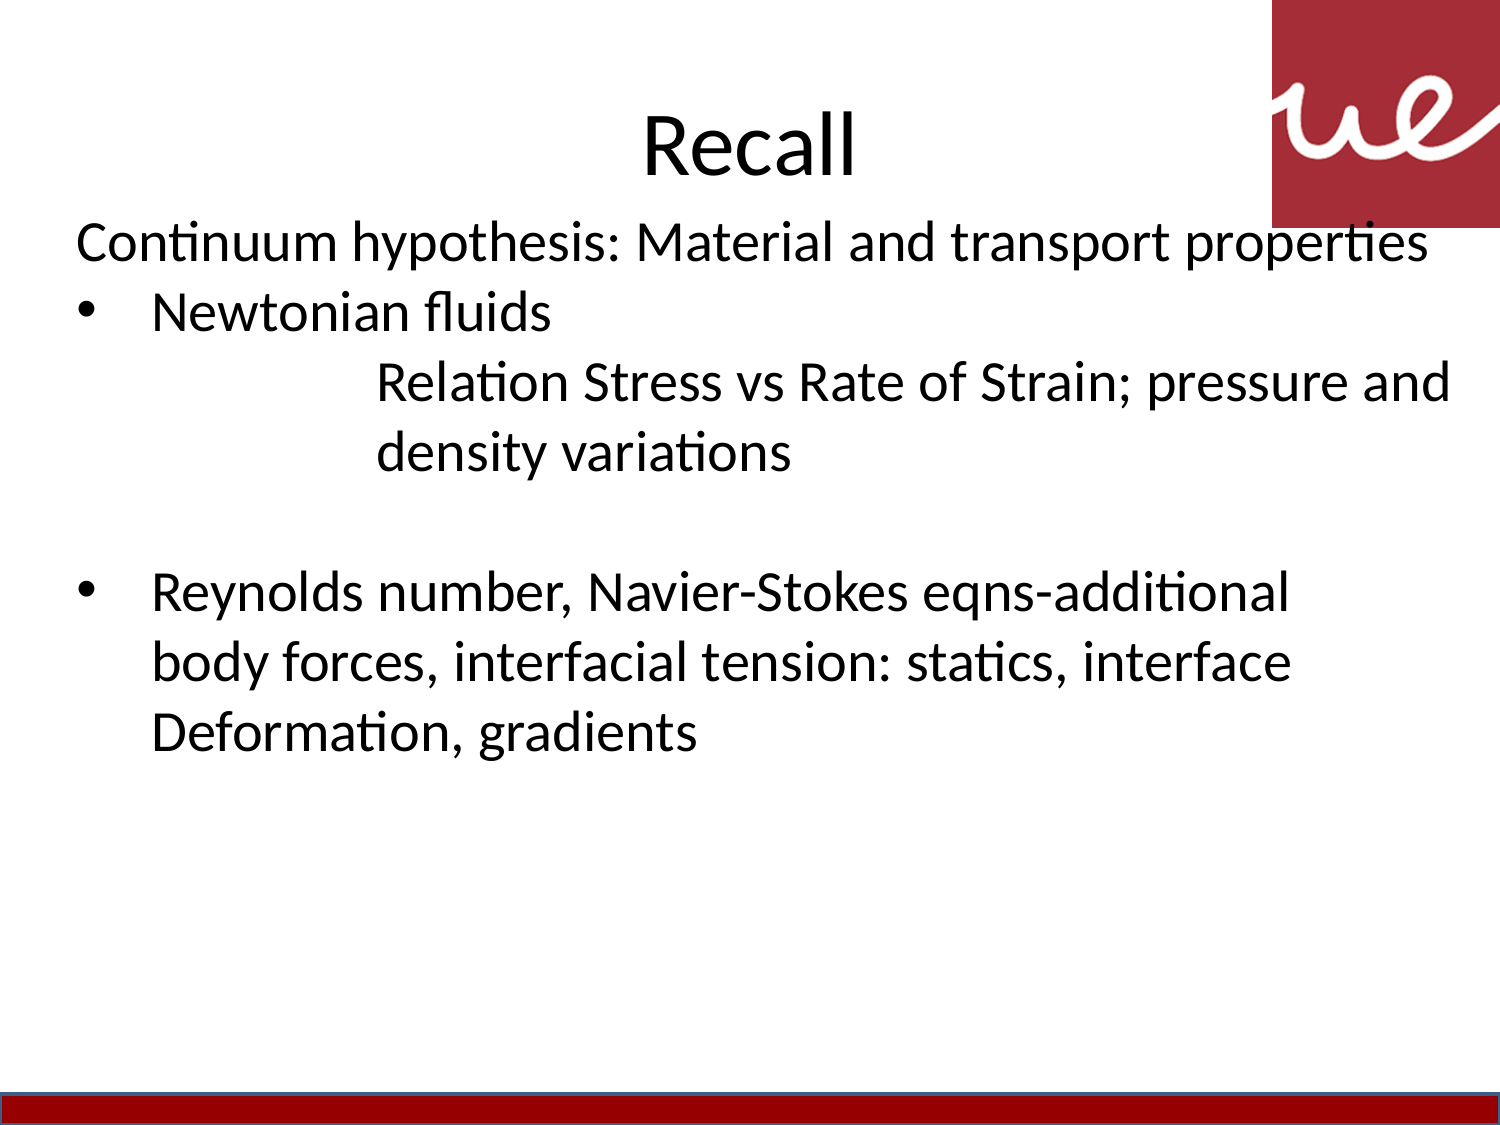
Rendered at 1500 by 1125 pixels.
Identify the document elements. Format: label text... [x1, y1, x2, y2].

picture [1272, 0, 1500, 228]
text_box Continuum hypothesis: Material and transport properties Newtonian fluids Relation Stress vs Rate of Strain; pressure and density variations Reynolds number, Navier-Stokes eqns-additional body forces, interfacial tension: statics, interface Deformation, gradients [61, 196, 1481, 911]
title Recall [75, 45, 1425, 196]
